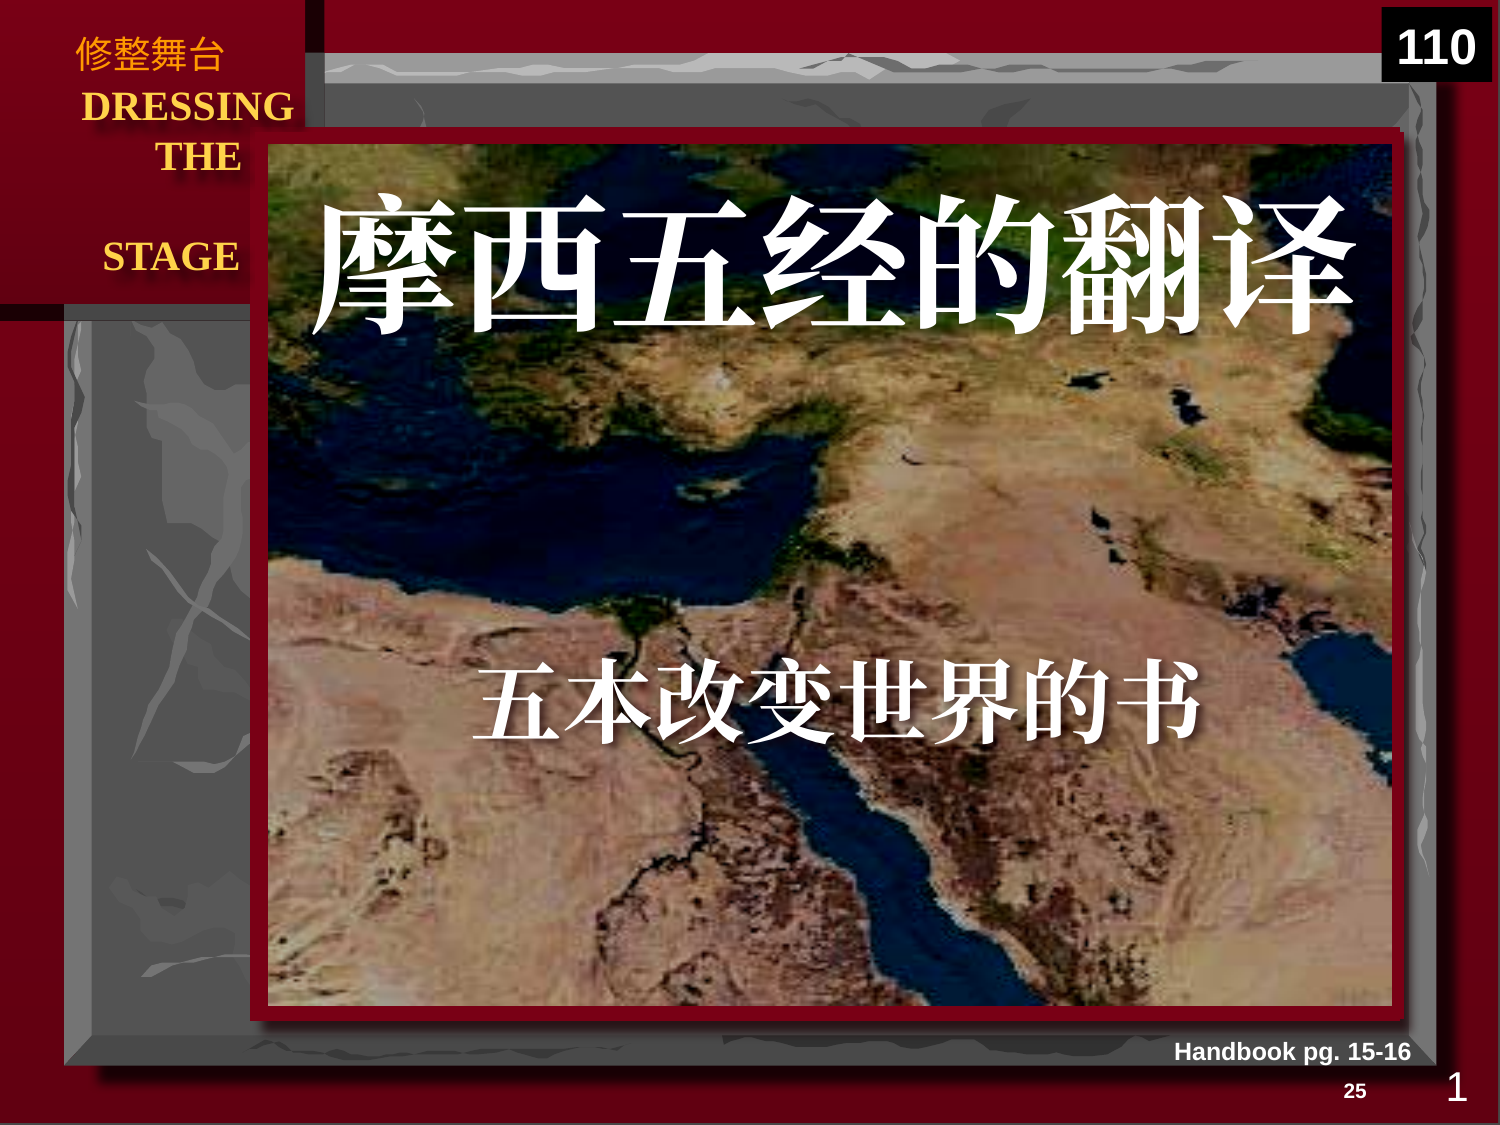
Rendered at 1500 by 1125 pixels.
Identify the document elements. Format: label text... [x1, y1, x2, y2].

text_box Handbook pg. 15-16 [1159, 1028, 1427, 1074]
text_box 110 [1381, 7, 1493, 82]
text_box [96, 331, 375, 1025]
text_box 修整舞台 [61, 24, 296, 84]
text_box [72, 84, 232, 253]
text_box 25 [1328, 1074, 1382, 1111]
text_box 1 [1430, 1052, 1484, 1117]
picture [267, 144, 1393, 1007]
